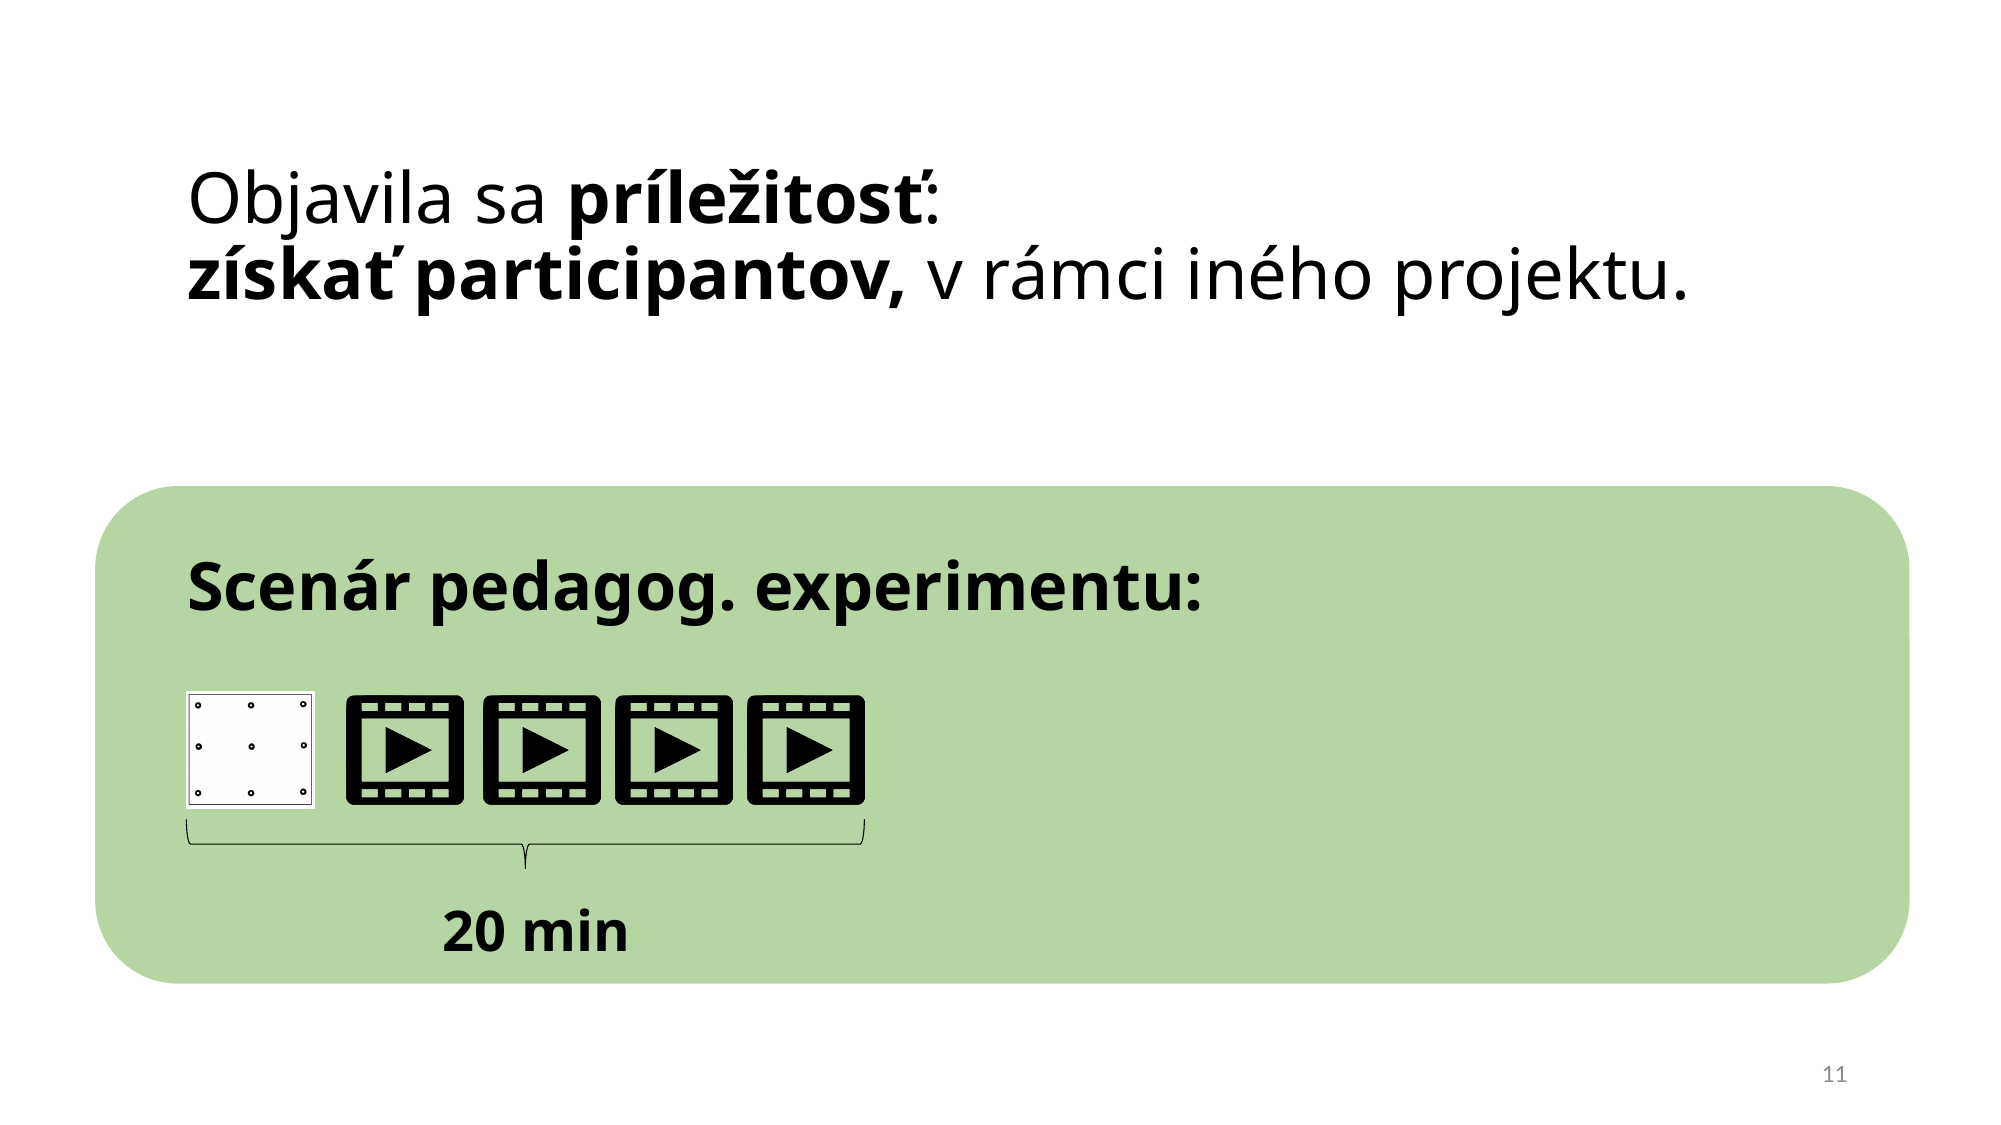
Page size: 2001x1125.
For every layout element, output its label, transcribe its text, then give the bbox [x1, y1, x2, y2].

text_box Objavila sa príležitosť: získať participantov, v rámci iného projektu. [172, 129, 1723, 348]
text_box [95, 480, 1910, 993]
slide_number 11 [1412, 1042, 1863, 1103]
